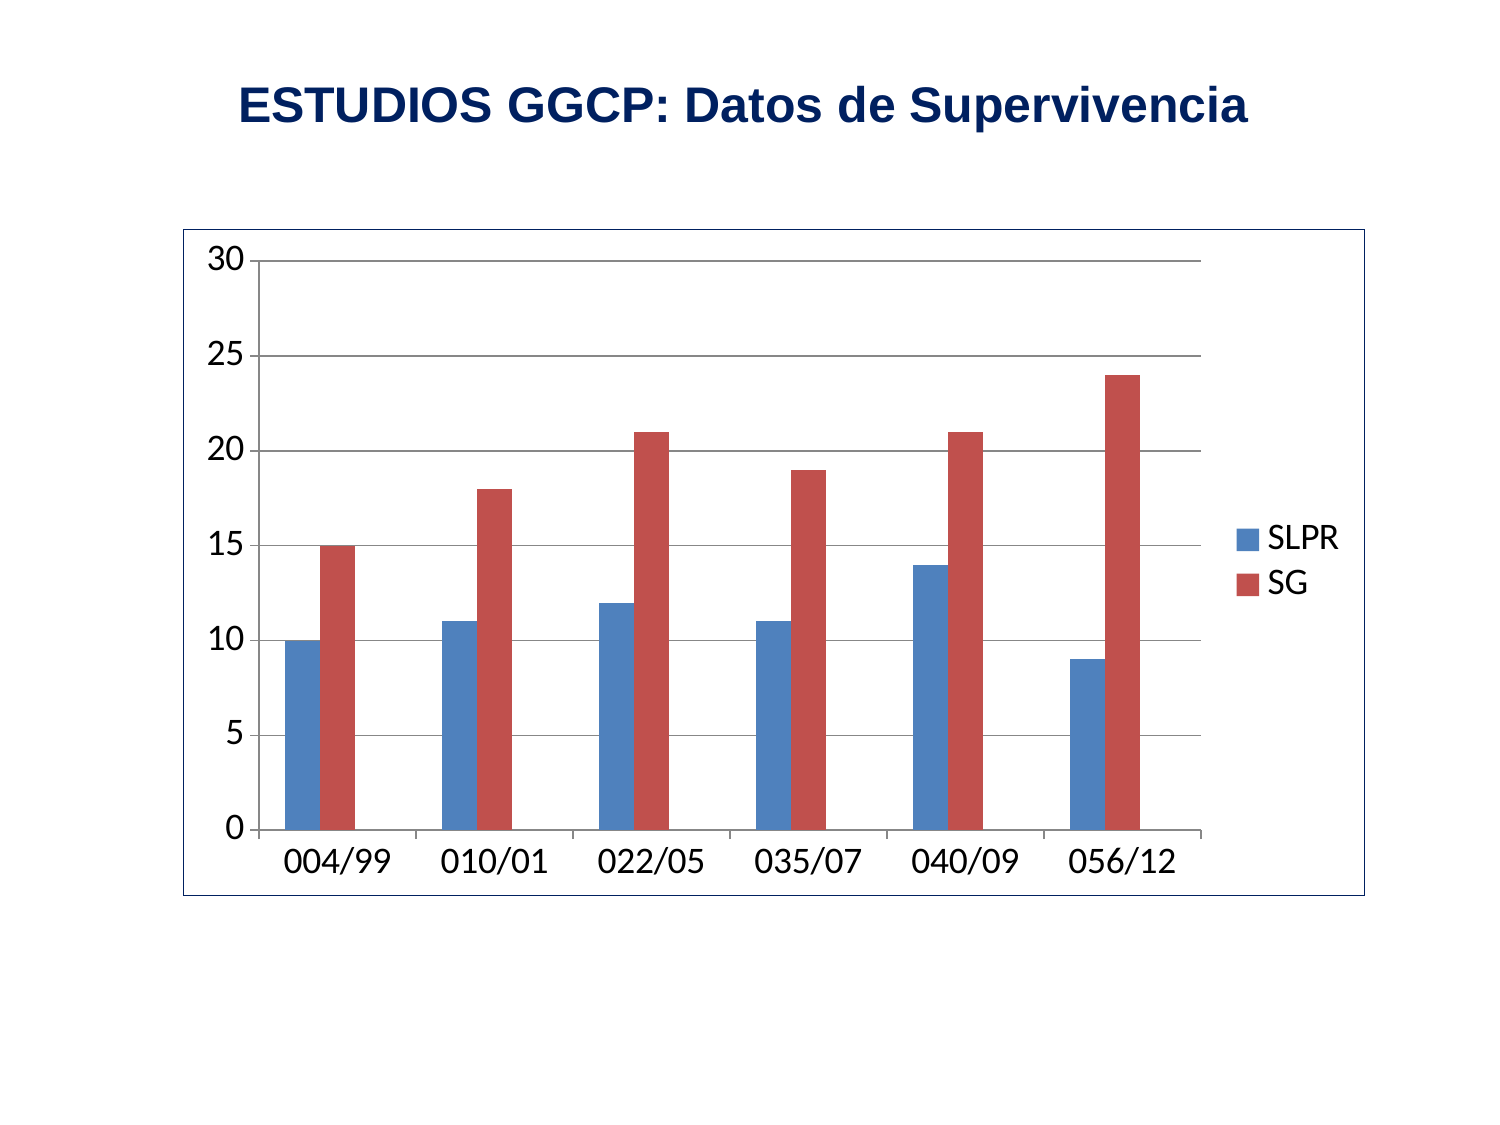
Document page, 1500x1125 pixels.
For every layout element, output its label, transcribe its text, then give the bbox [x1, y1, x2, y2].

title ESTUDIOS GGCP: Datos de Supervivencia [200, 37, 1288, 163]
chart [182, 228, 1365, 897]
